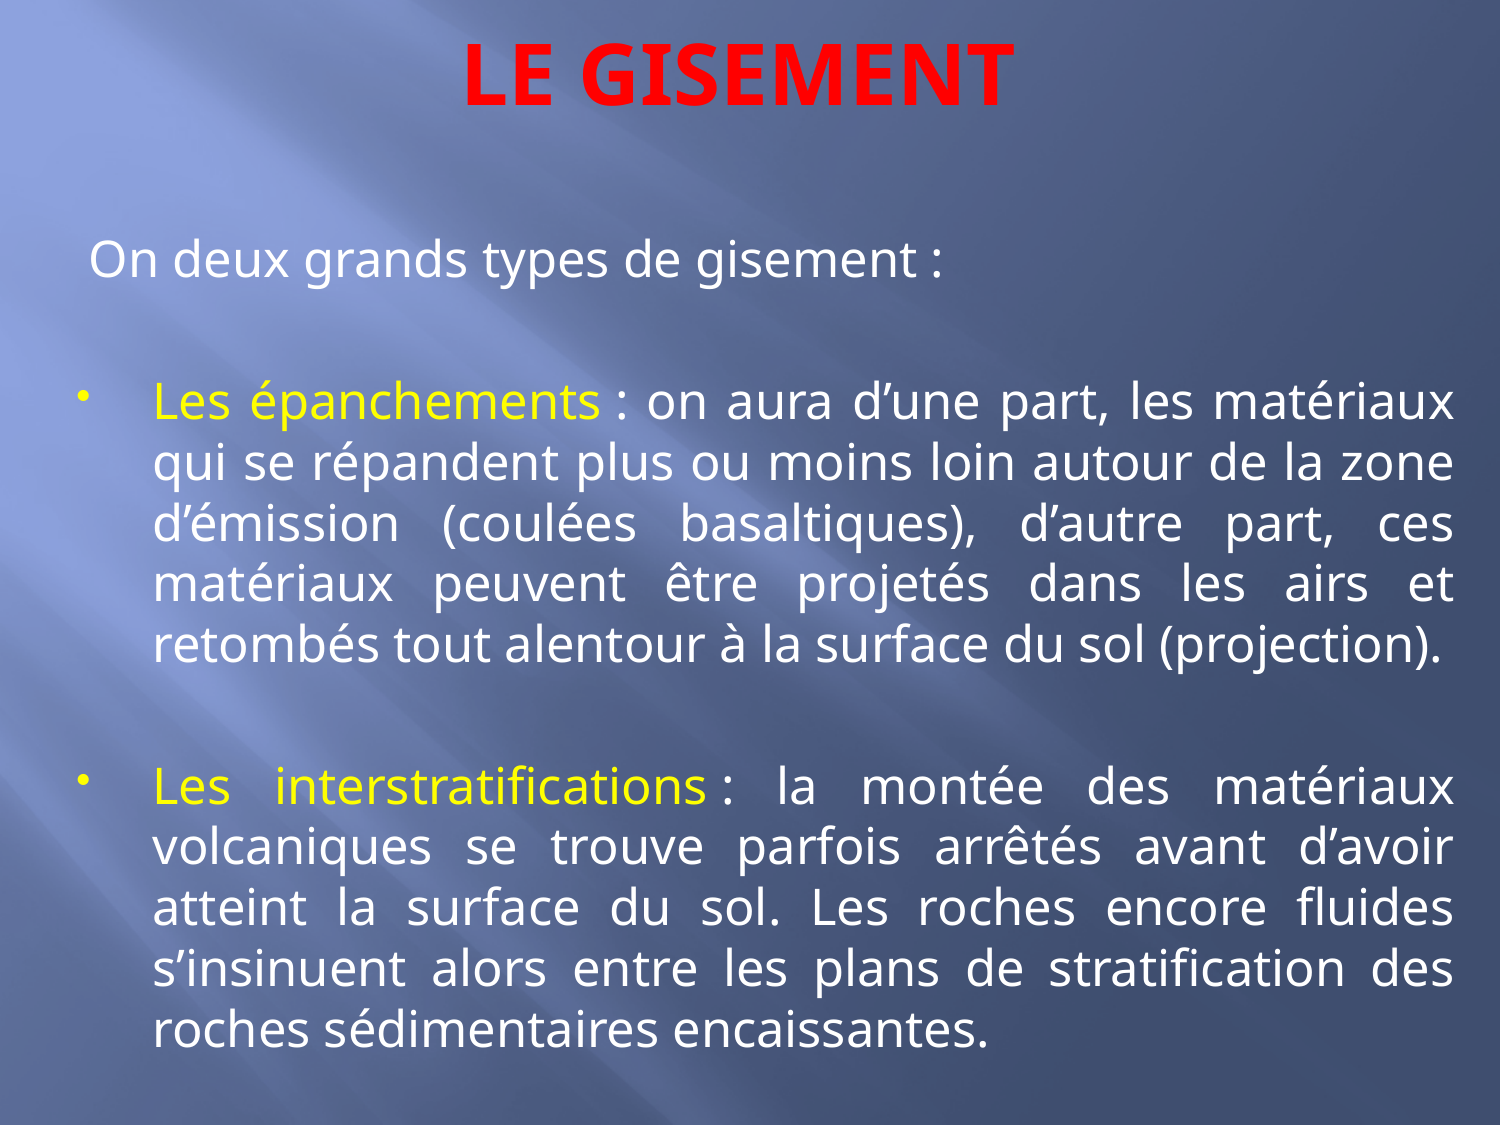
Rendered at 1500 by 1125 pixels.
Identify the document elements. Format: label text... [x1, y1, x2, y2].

title LE GISEMENT [75, 7, 1425, 135]
list On deux grands types de gisement : Les épanchements : on aura d’une part, les matériaux qui se répandent plus ou moins loin autour de la zone d’émission (coulées basaltiques), d’autre part, ces matériaux peuvent être projetés dans les airs et retombés tout alentour à la surface du sol (projection). Les interstratifications : la montée des matériaux volcaniques se trouve parfois arrêtés avant d’avoir atteint la surface du sol. Les roches encore fluides s’insinuent alors entre les plans de stratification des roches sédimentaires encaissantes. [53, 219, 1471, 1125]
